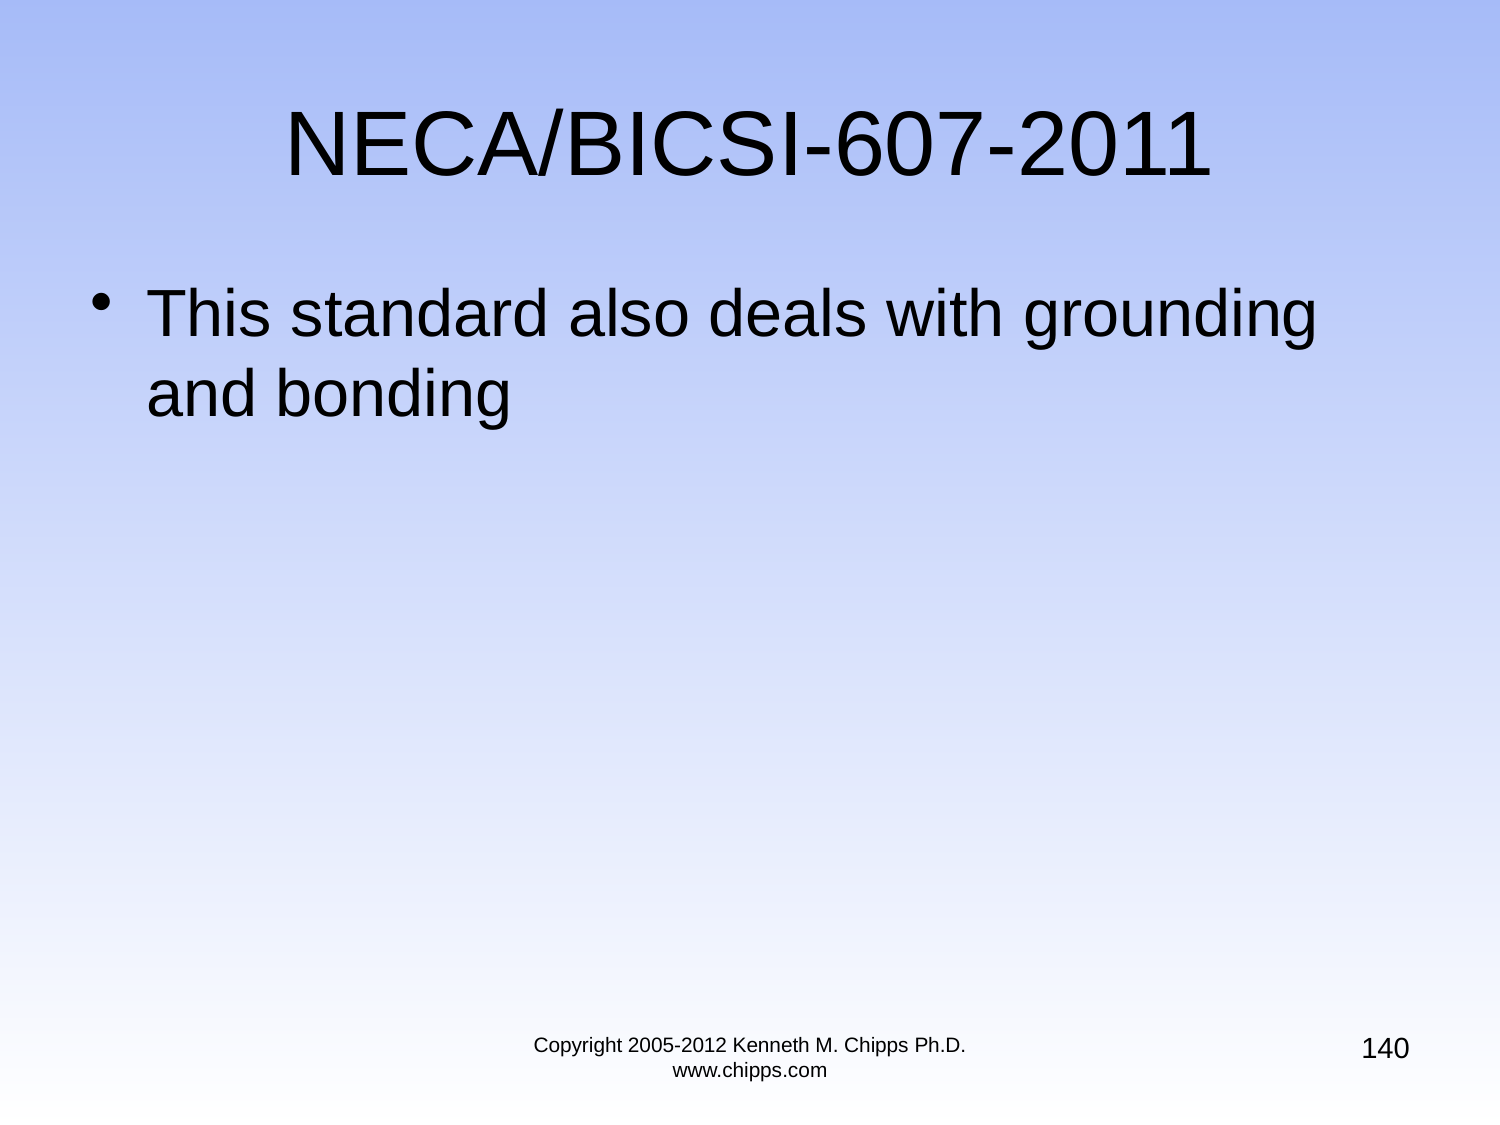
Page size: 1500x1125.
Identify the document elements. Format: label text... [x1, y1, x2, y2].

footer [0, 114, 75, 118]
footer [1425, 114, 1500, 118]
title NECA/BICSI-607-2011 [75, 45, 1425, 233]
list This standard also deals with grounding and bonding [75, 262, 1425, 1005]
footer Copyright 2005-2012 Kenneth M. Chipps Ph.D. www.chipps.com [449, 1024, 1051, 1103]
slide_number 140 [1074, 1021, 1426, 1101]
